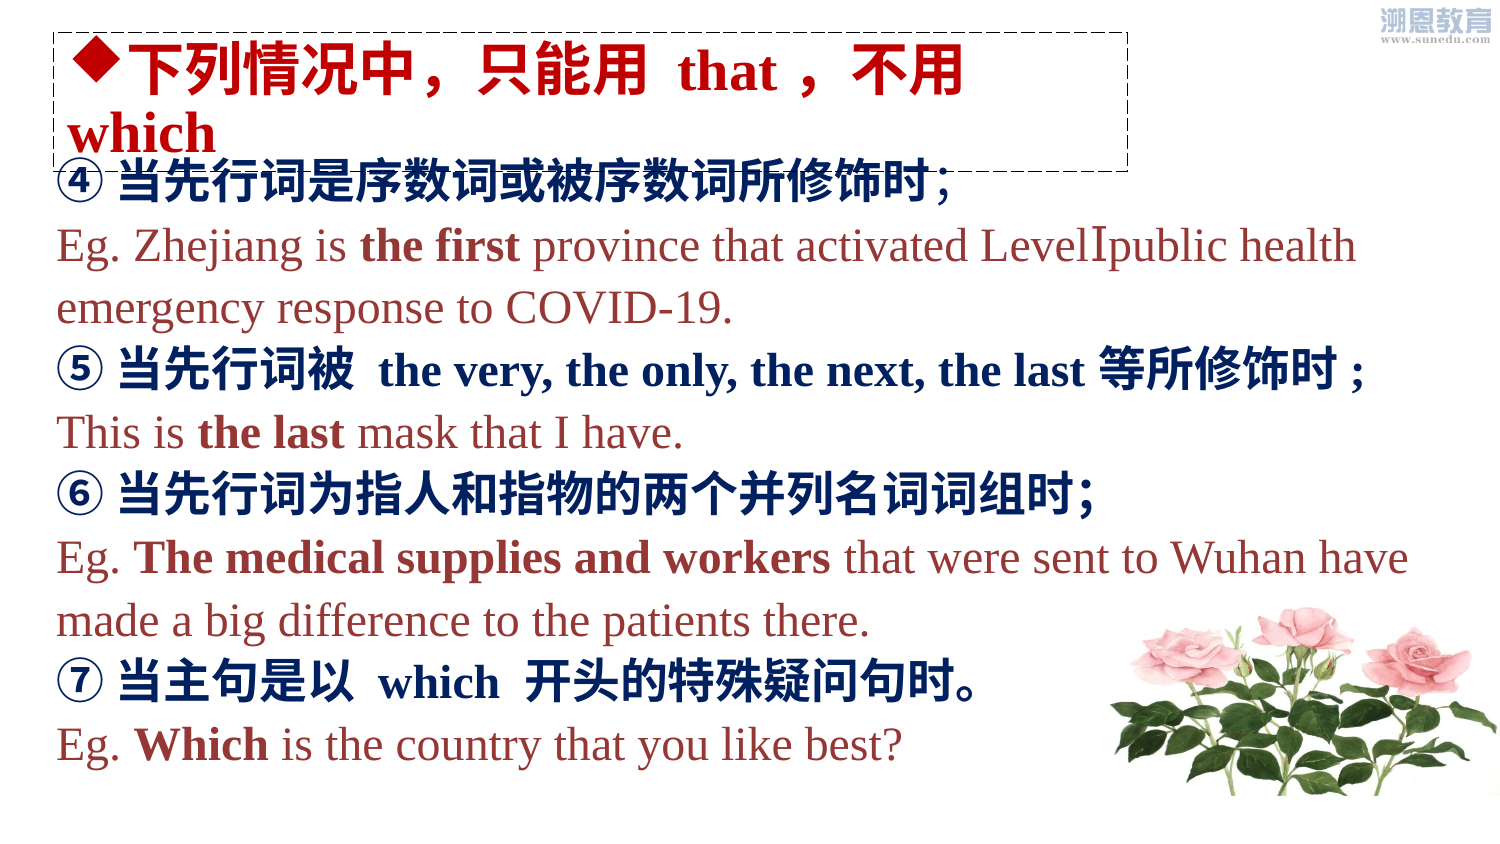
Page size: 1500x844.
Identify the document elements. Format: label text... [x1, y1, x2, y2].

picture [1104, 539, 1500, 844]
text_box ④当先行词是序数词或被序数词所修饰时； Eg. Zhejiang is the first province that activated LevelⅠpublic health emergency response to COVID-19. ⑤当先行词被 the very, the only, the next, the last等所修饰时; This is the last mask that I have. ⑥当先行词为指人和指物的两个并列名词词组时； Eg. The medical supplies and workers that were sent to Wuhan have made a big difference to the patients there. ⑦当主句是以 which 开头的特殊疑问句时。 Eg. Which is the country that you like best? [41, 138, 1465, 778]
picture [1380, 7, 1491, 43]
text_box 下列情况中，只能用 that，不用 which [53, 32, 1128, 172]
